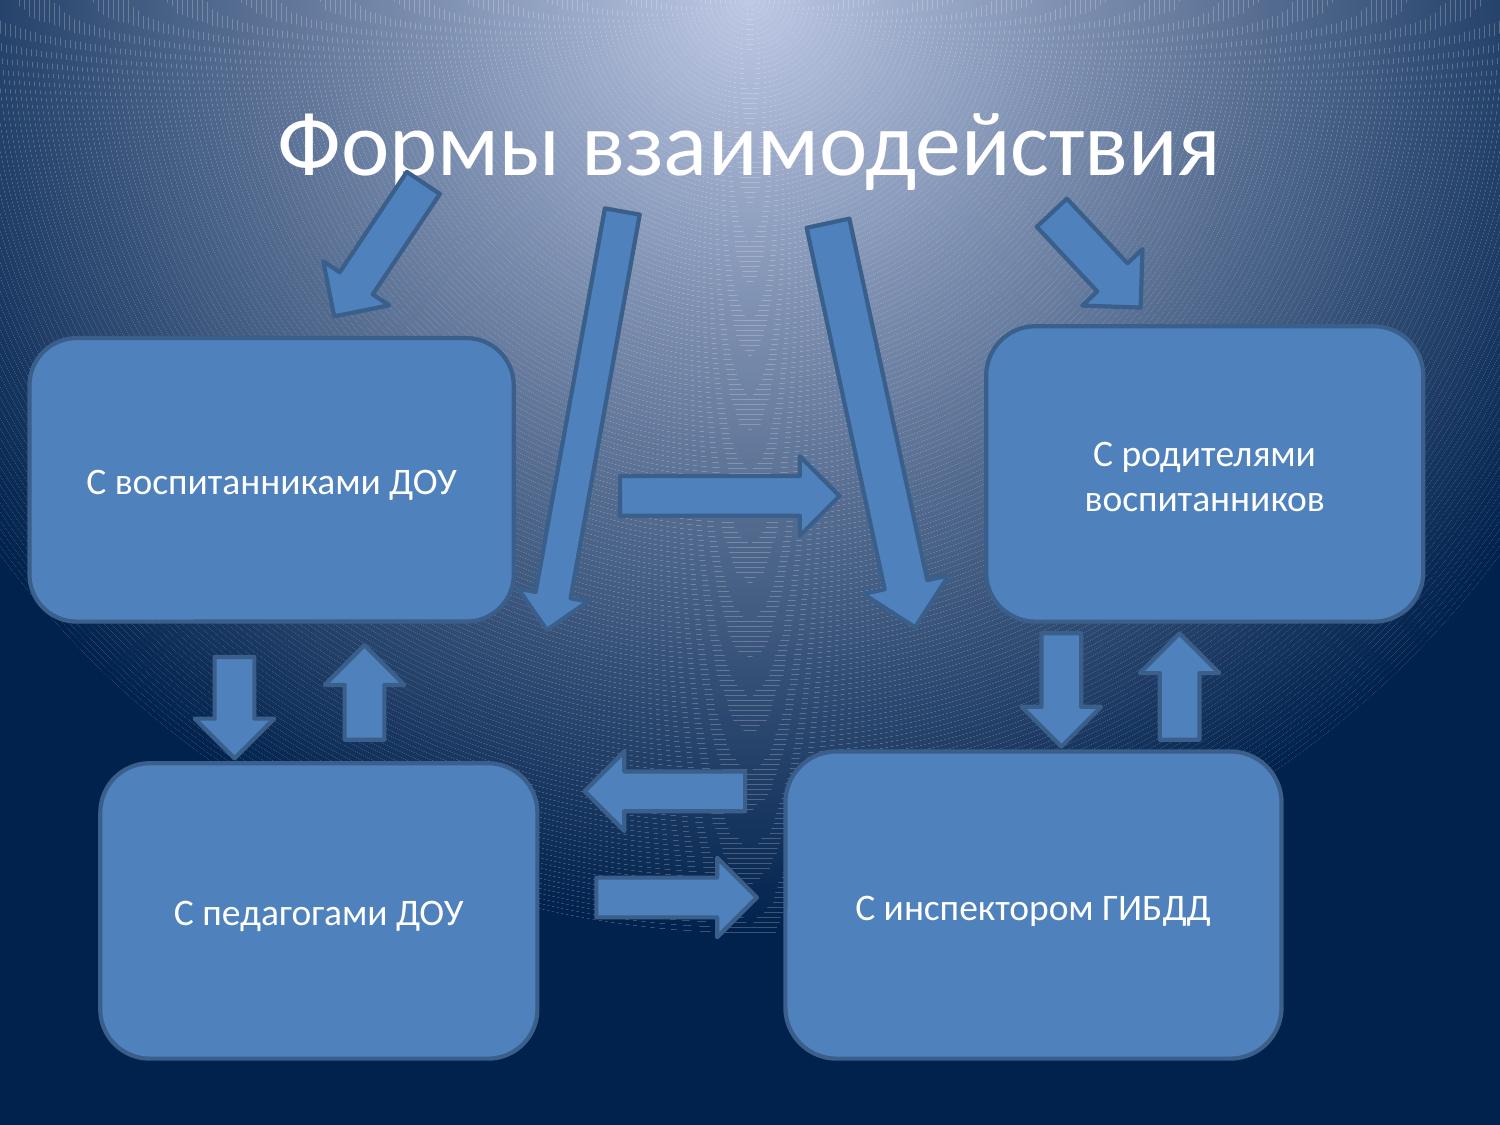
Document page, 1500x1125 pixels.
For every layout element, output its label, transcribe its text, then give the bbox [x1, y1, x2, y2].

text_box [594, 855, 760, 940]
text_box [804, 216, 951, 630]
text_box С родителями воспитанников [984, 324, 1426, 624]
text_box [617, 454, 842, 538]
text_box С воспитанниками ДОУ [27, 335, 516, 624]
text_box С педагогами ДОУ [98, 761, 540, 1061]
text_box [516, 206, 642, 633]
text_box [321, 169, 442, 319]
text_box [322, 643, 407, 742]
text_box [1137, 631, 1222, 742]
text_box [1019, 631, 1104, 749]
title Формы взаимодействия [75, 45, 1425, 233]
text_box [192, 654, 277, 761]
text_box [1034, 196, 1145, 310]
text_box С инспектором ГИБДД [783, 749, 1284, 1061]
text_box [582, 749, 748, 833]
